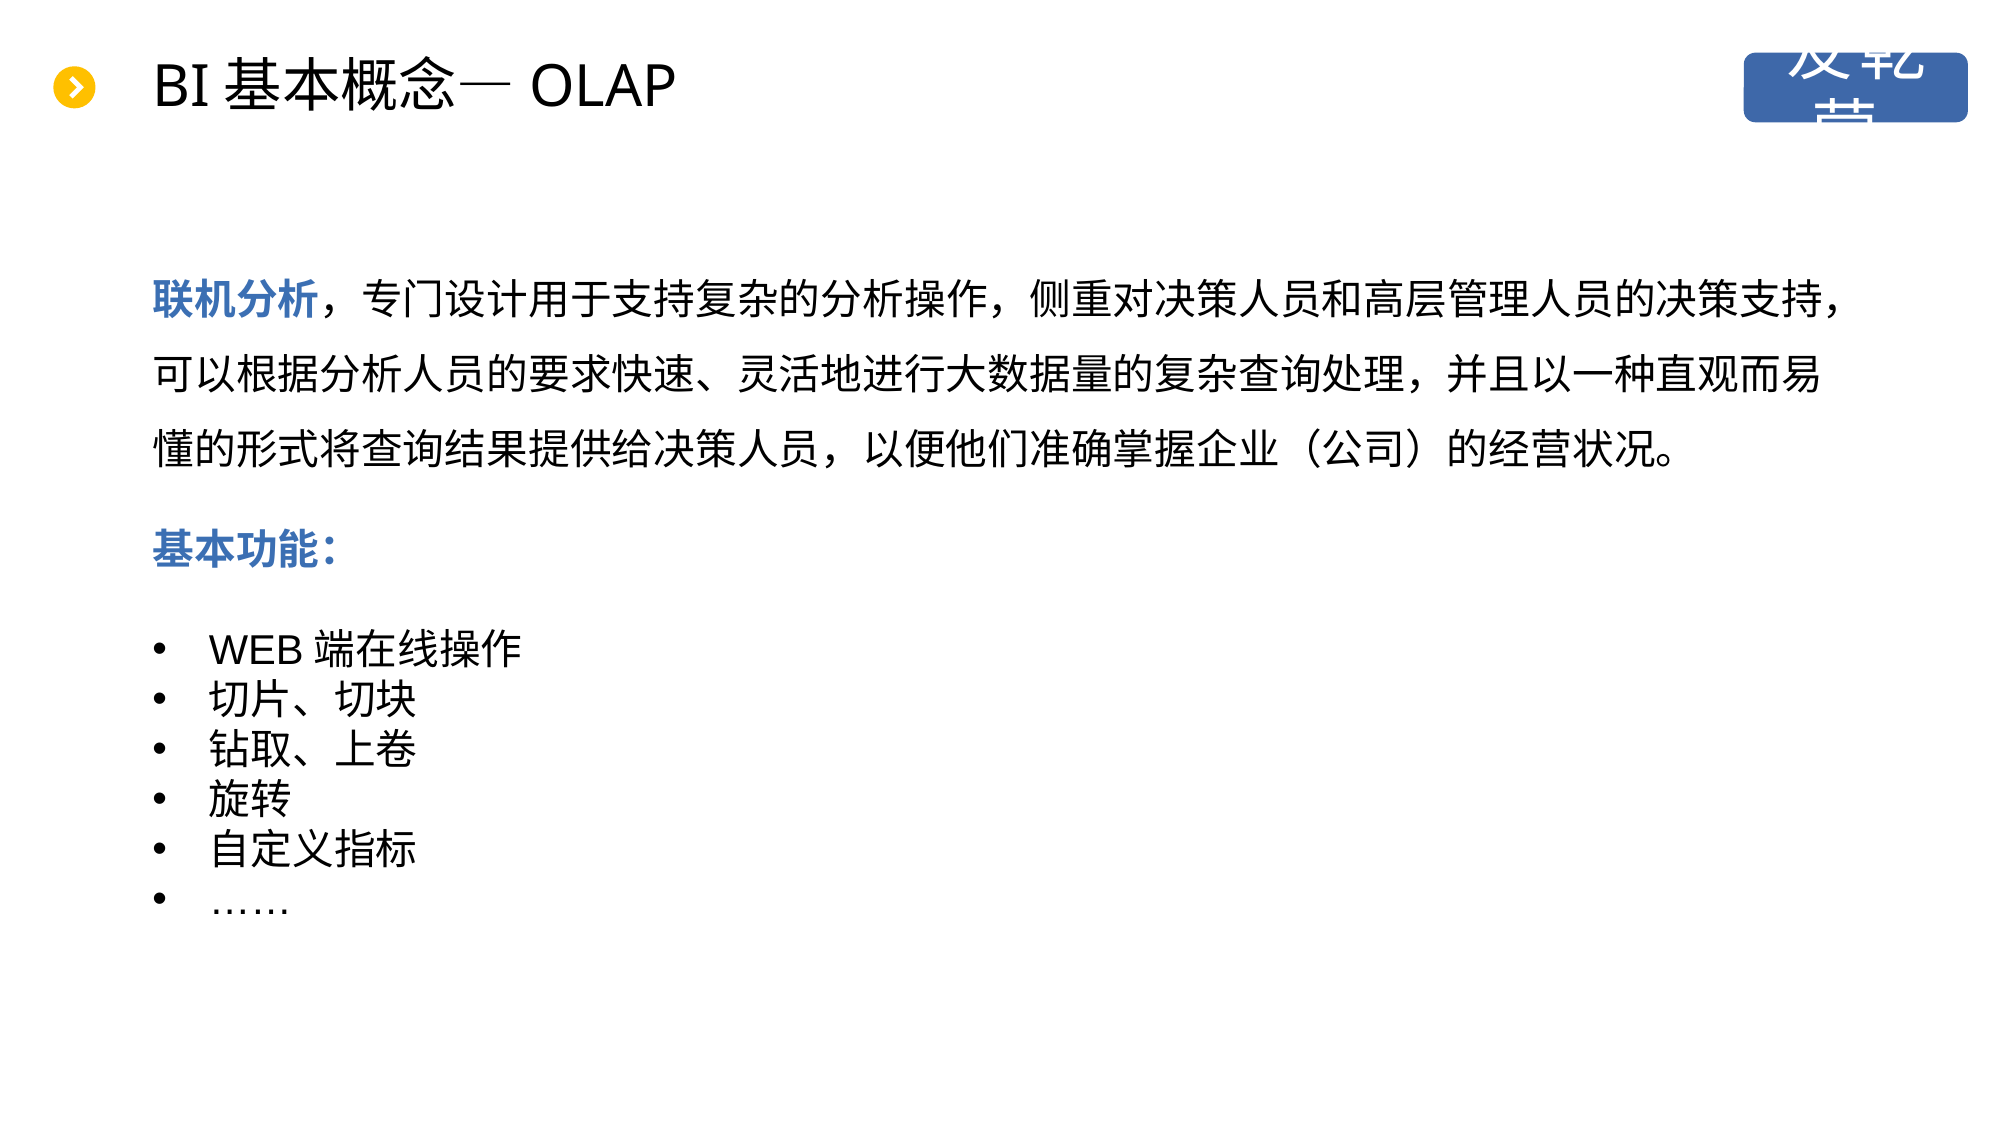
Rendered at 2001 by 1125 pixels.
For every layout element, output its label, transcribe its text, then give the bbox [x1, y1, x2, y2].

title BI基本概念—OLAP [137, 27, 1338, 147]
text_box 联机分析，专门设计用于支持复杂的分析操作，侧重对决策人员和高层管理人员的决策支持，可以根据分析人员的要求快速、灵活地进行大数据量的复杂查询处理，并且以一种直观而易懂的形式将查询结果提供给决策人员，以便他们准确掌握企业（公司）的经营状况。 基本功能： WEB端在线操作 切片、切块 钻取、上卷 旋转 自定义指标 …… [137, 240, 1863, 964]
